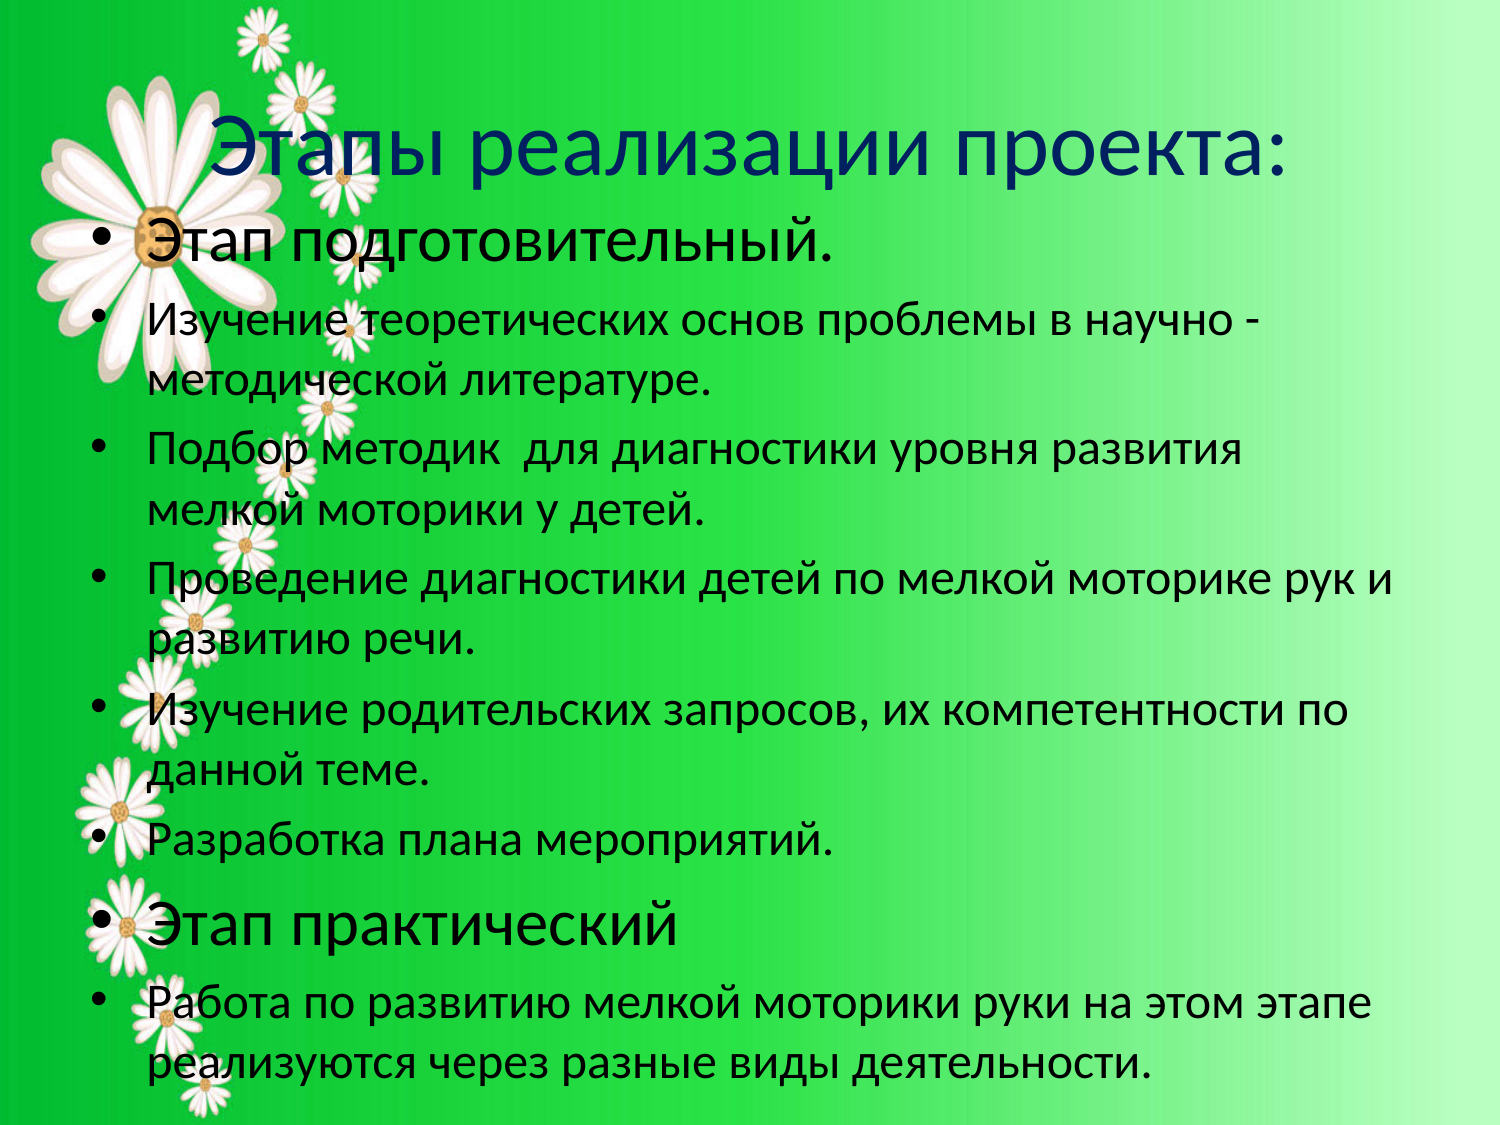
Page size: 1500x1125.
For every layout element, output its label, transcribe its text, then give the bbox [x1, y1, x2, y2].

title Этапы реализации проекта: [75, 45, 1425, 187]
picture [0, 0, 1500, 1125]
list Этап подготовительный. Изучение теоретических основ проблемы в научно - методической литературе. Подбор методик для диагностики уровня развития мелкой моторики у детей. Проведение диагностики детей по мелкой моторике рук и развитию речи. Изучение родительских запросов, их компетентности по данной теме. Разработка плана мероприятий. Этап практический Работа по развитию мелкой моторики руки на этом этапе реализуются через разные виды деятельности. [75, 187, 1425, 1125]
